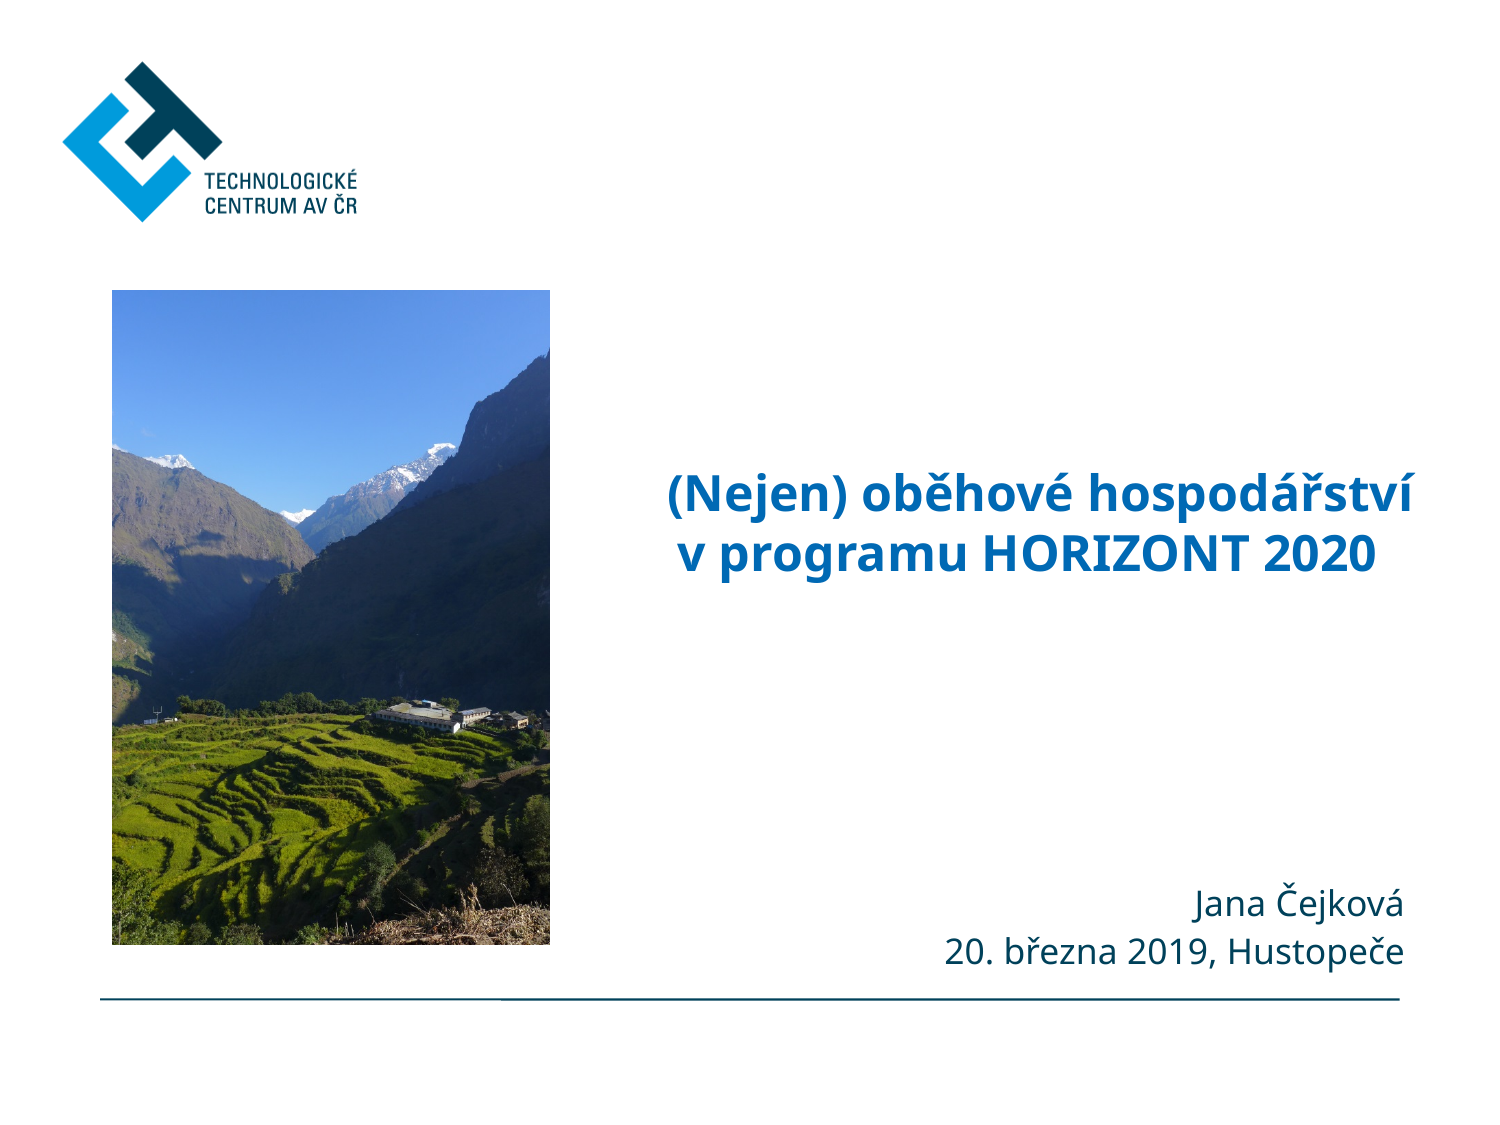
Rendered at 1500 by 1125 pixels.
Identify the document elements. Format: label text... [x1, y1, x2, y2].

text_box (Nejen) oběhové hospodářství v programu HORIZONT 2020 [608, 454, 1447, 590]
picture [0, 0, 384, 239]
text_box Jana Čejková 20. března 2019, Hustopeče [756, 798, 1420, 988]
picture [112, 290, 550, 945]
